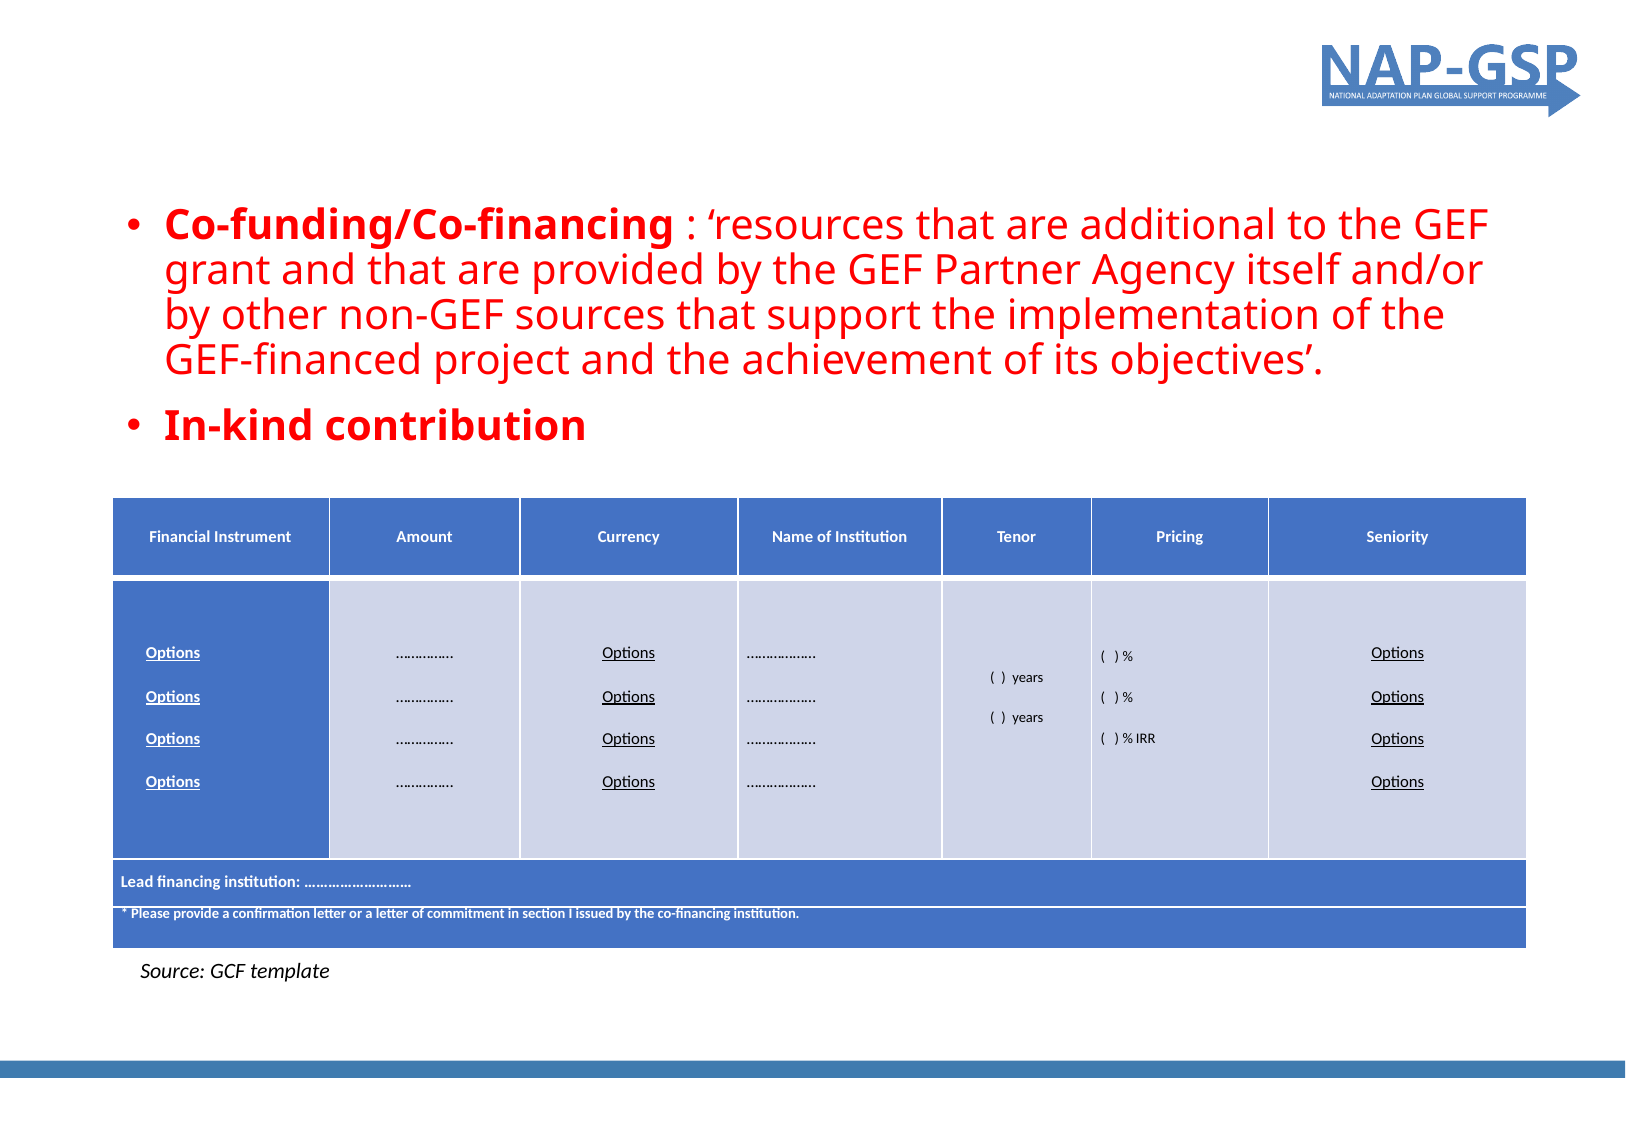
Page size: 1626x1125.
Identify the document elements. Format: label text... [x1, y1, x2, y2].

table_header Name of Institution [739, 498, 941, 575]
table_cell ( ) years ( ) years [943, 581, 1091, 858]
table_cell Options Options Options Options [113, 581, 329, 858]
picture [1322, 44, 1581, 119]
table_cell Lead financing institution: ……………………… [113, 860, 1526, 906]
table_cell Options Options Options Options [1269, 581, 1526, 858]
table_cell * Please provide a confirmation letter or a letter of commitment in section I issued by the co-financing institution. [113, 908, 1526, 948]
table_header Seniority [1269, 498, 1526, 575]
list Co-funding/Co-financing : ‘resources that are additional to the GEF grant and that are provided by the GEF Partner Agency itself and/or by other non-GEF sources that support the implementation of the GEF-financed project and the achievement of its objectives’. In-kind contribution [111, 196, 1514, 496]
table_cell Options Options Options Options [521, 581, 737, 858]
table_header Tenor [943, 498, 1091, 575]
table_header Pricing [1092, 498, 1268, 575]
table_cell ……………… ……………… ……………… ……………… [739, 581, 941, 858]
table_header Amount [330, 498, 519, 575]
table_header Financial Instrument [113, 498, 329, 575]
table_cell …………… …………… …………… …………… [330, 581, 519, 858]
text_box Source: GCF template [125, 949, 496, 990]
table_cell ( ) % ( ) % ( ) % IRR [1092, 581, 1268, 858]
table_header Currency [521, 498, 737, 575]
